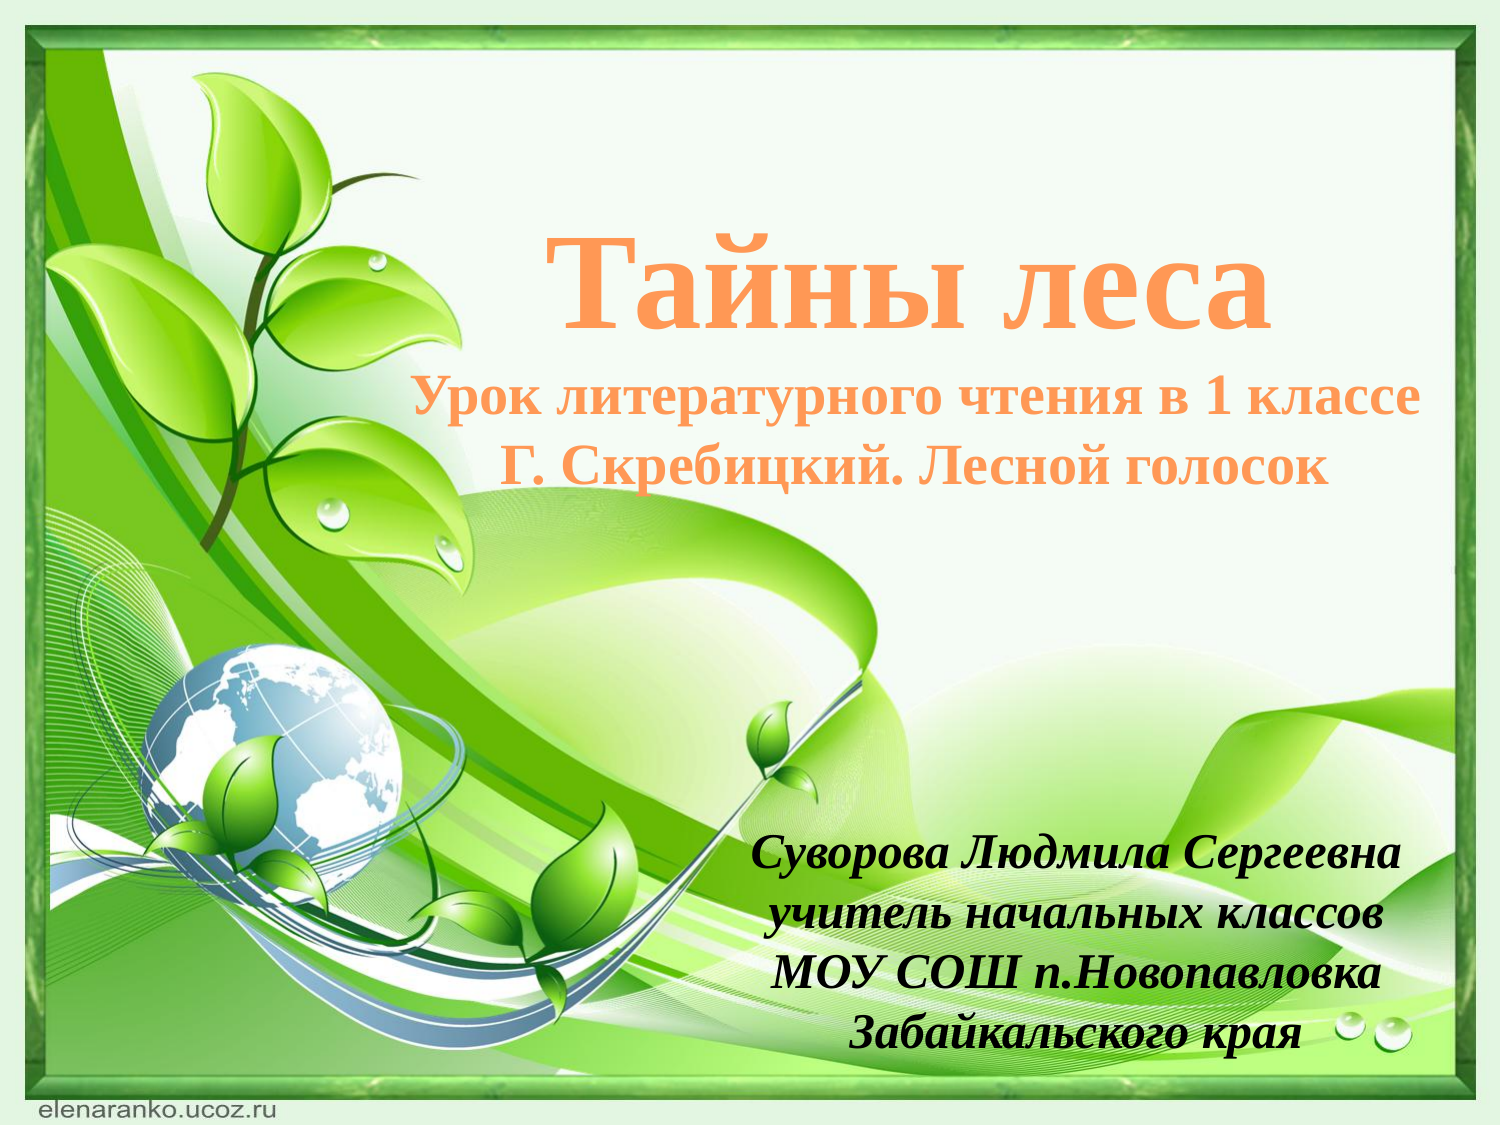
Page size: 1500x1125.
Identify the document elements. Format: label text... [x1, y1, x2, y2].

picture [0, 0, 1500, 1125]
subtitle Суворова Людмила Сергеевна учитель начальных классов МОУ СОШ п.Новопавловка Забайкальского края [714, 810, 1439, 1059]
text_box Тайны леса Урок литературного чтения в 1 классе Г. Скребицкий. Лесной голосок [383, 101, 1447, 587]
